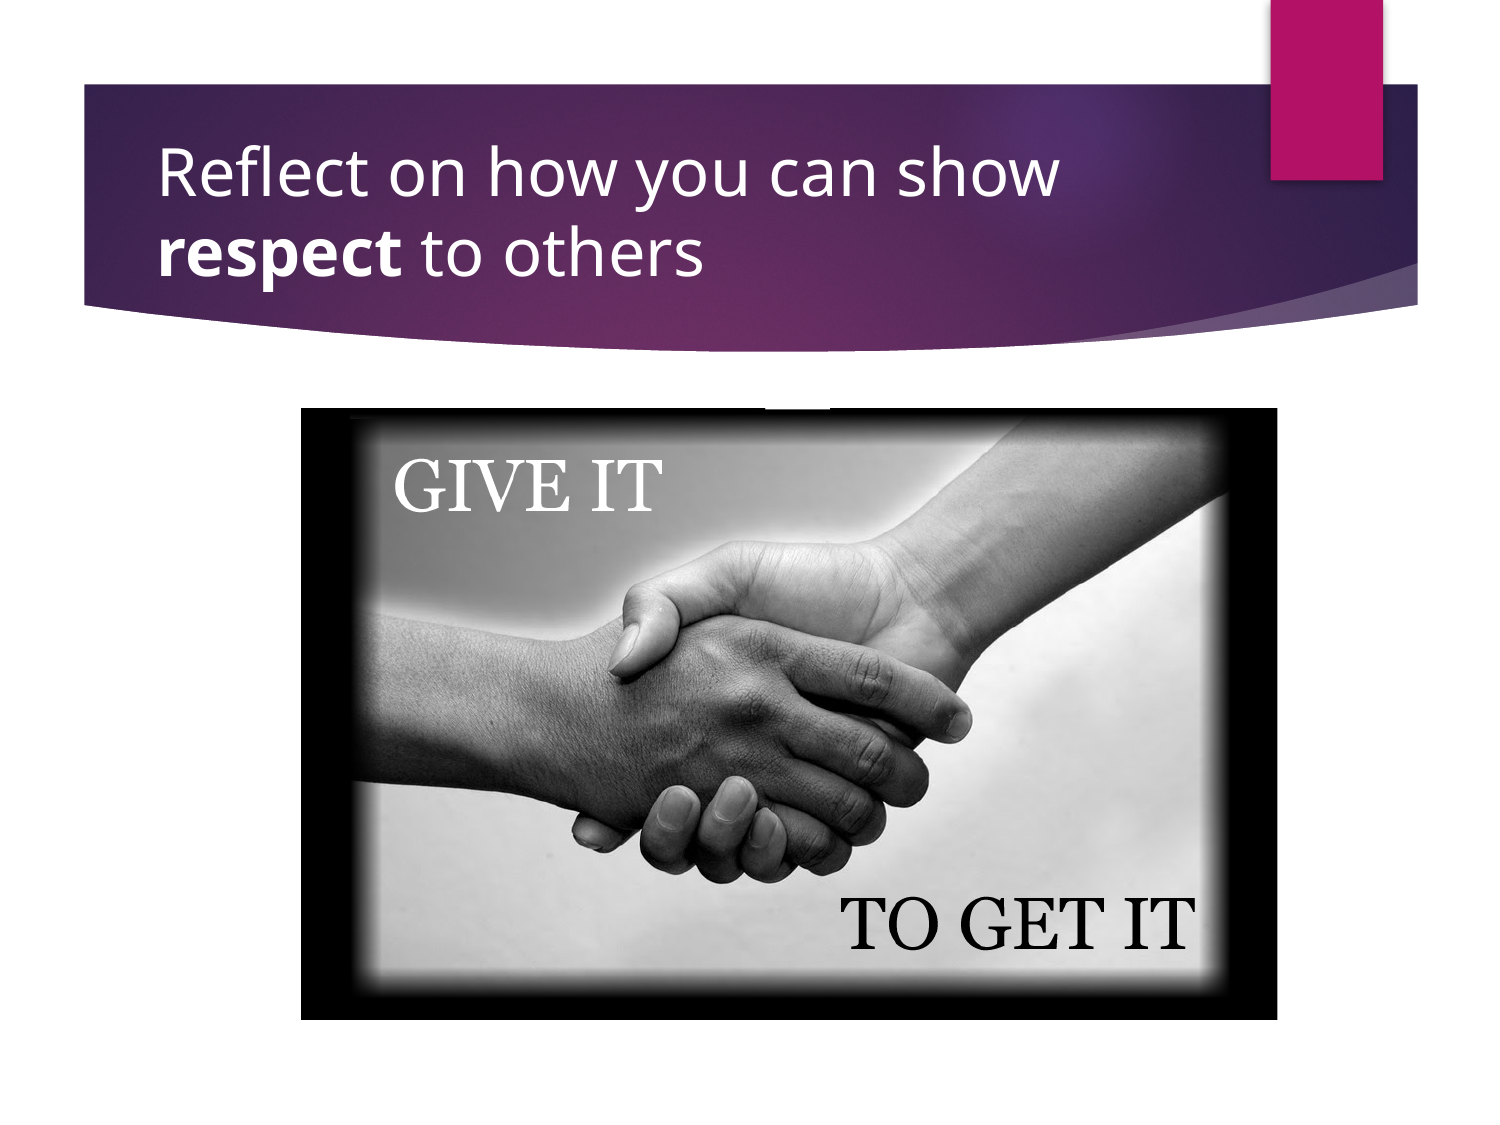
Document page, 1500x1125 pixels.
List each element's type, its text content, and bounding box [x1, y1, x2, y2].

picture [85, 85, 1417, 351]
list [300, 408, 1278, 1020]
title Reflect on how you can show respect to others [141, 152, 1183, 269]
